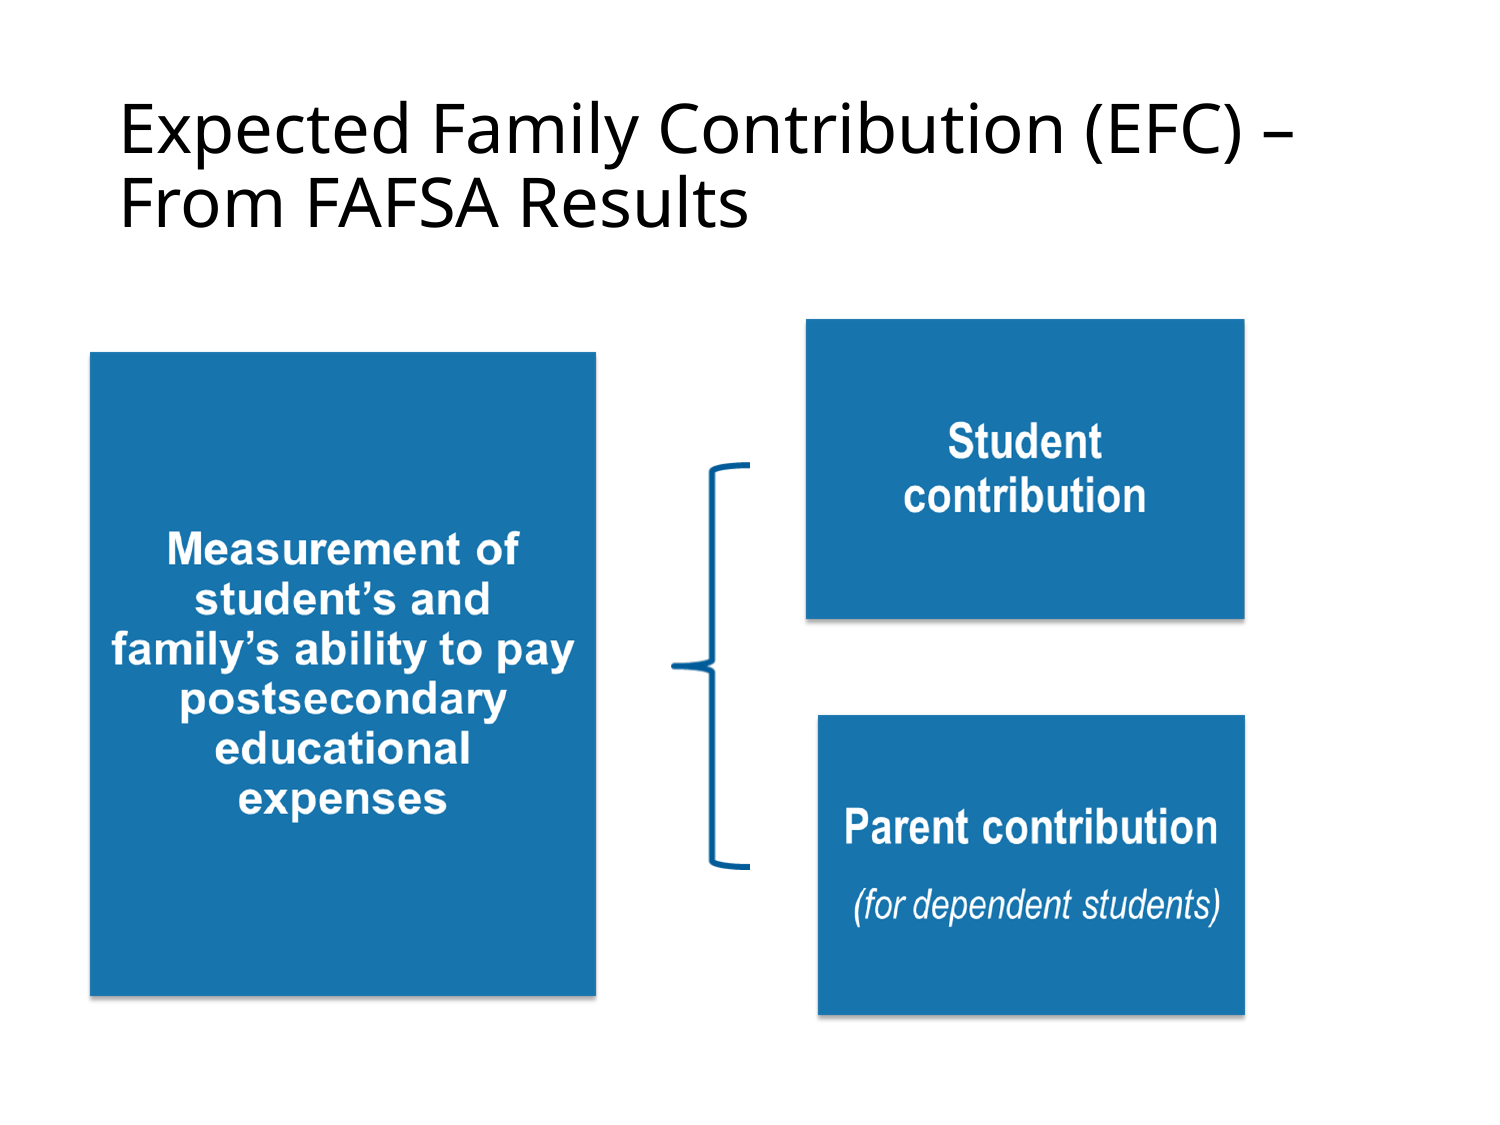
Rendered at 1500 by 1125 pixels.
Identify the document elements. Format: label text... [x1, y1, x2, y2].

title Expected Family Contribution (EFC) – From FAFSA Results [103, 59, 1397, 278]
picture [76, 349, 621, 1006]
picture [800, 316, 1250, 631]
picture [812, 712, 1250, 1027]
picture [671, 462, 750, 870]
